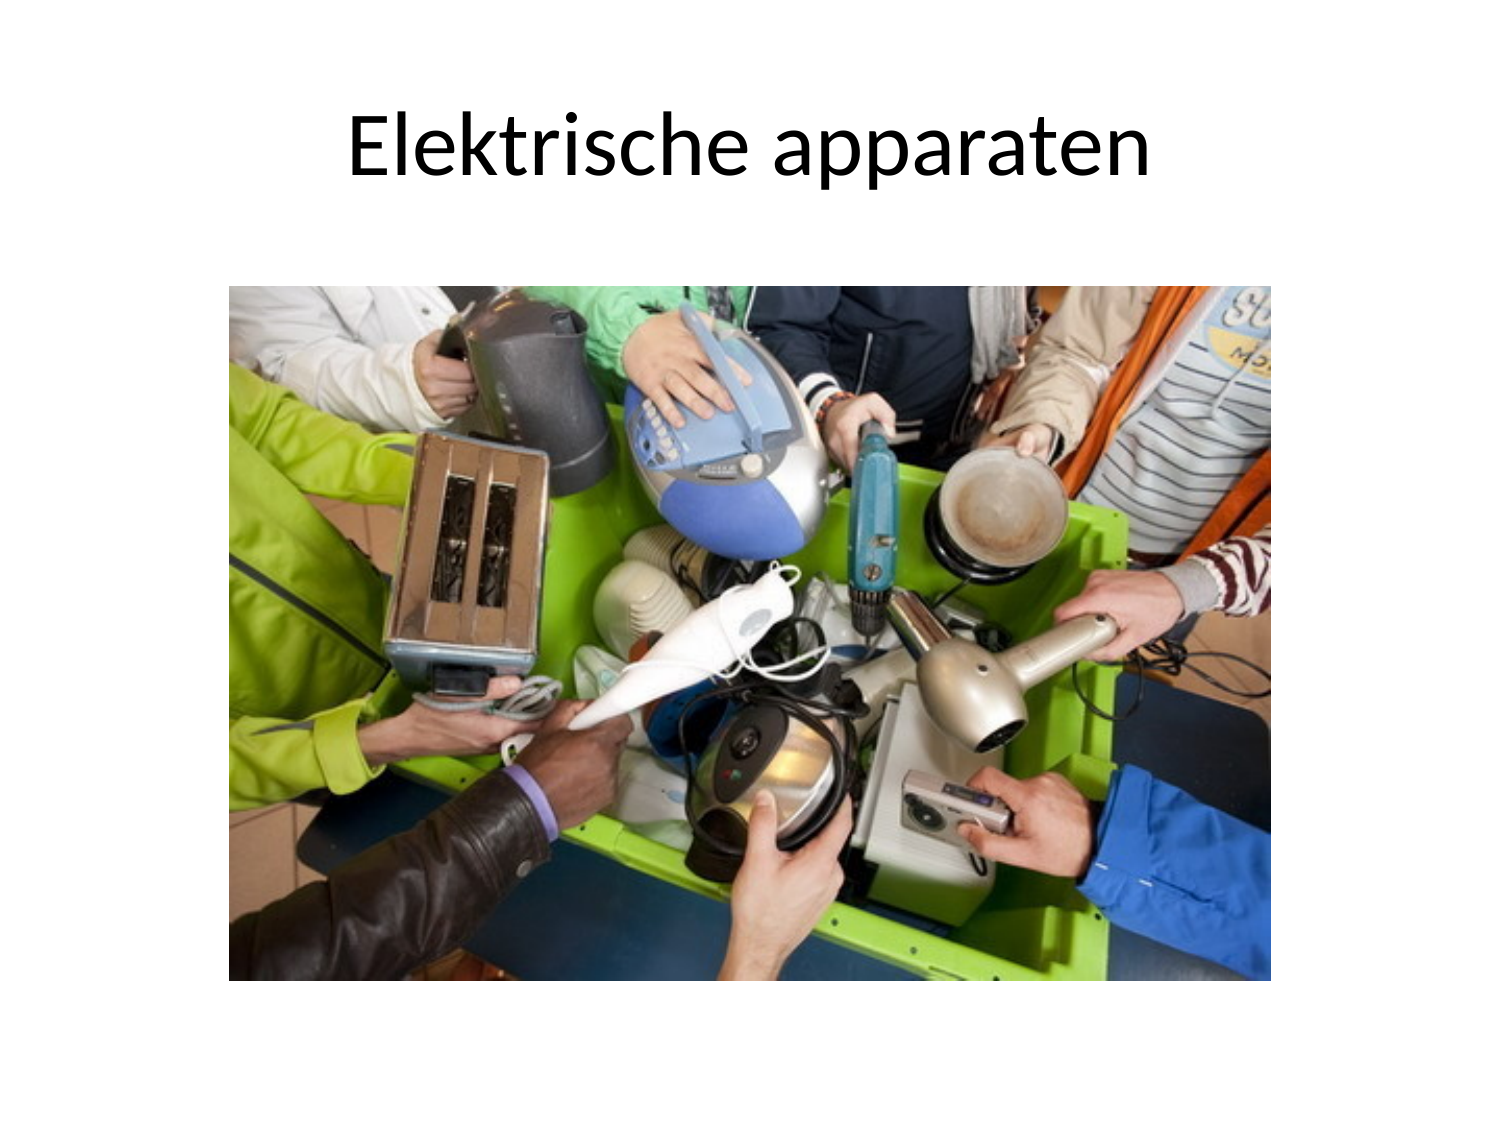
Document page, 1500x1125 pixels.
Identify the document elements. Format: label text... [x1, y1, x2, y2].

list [228, 286, 1272, 981]
title Elektrische apparaten [75, 45, 1425, 233]
